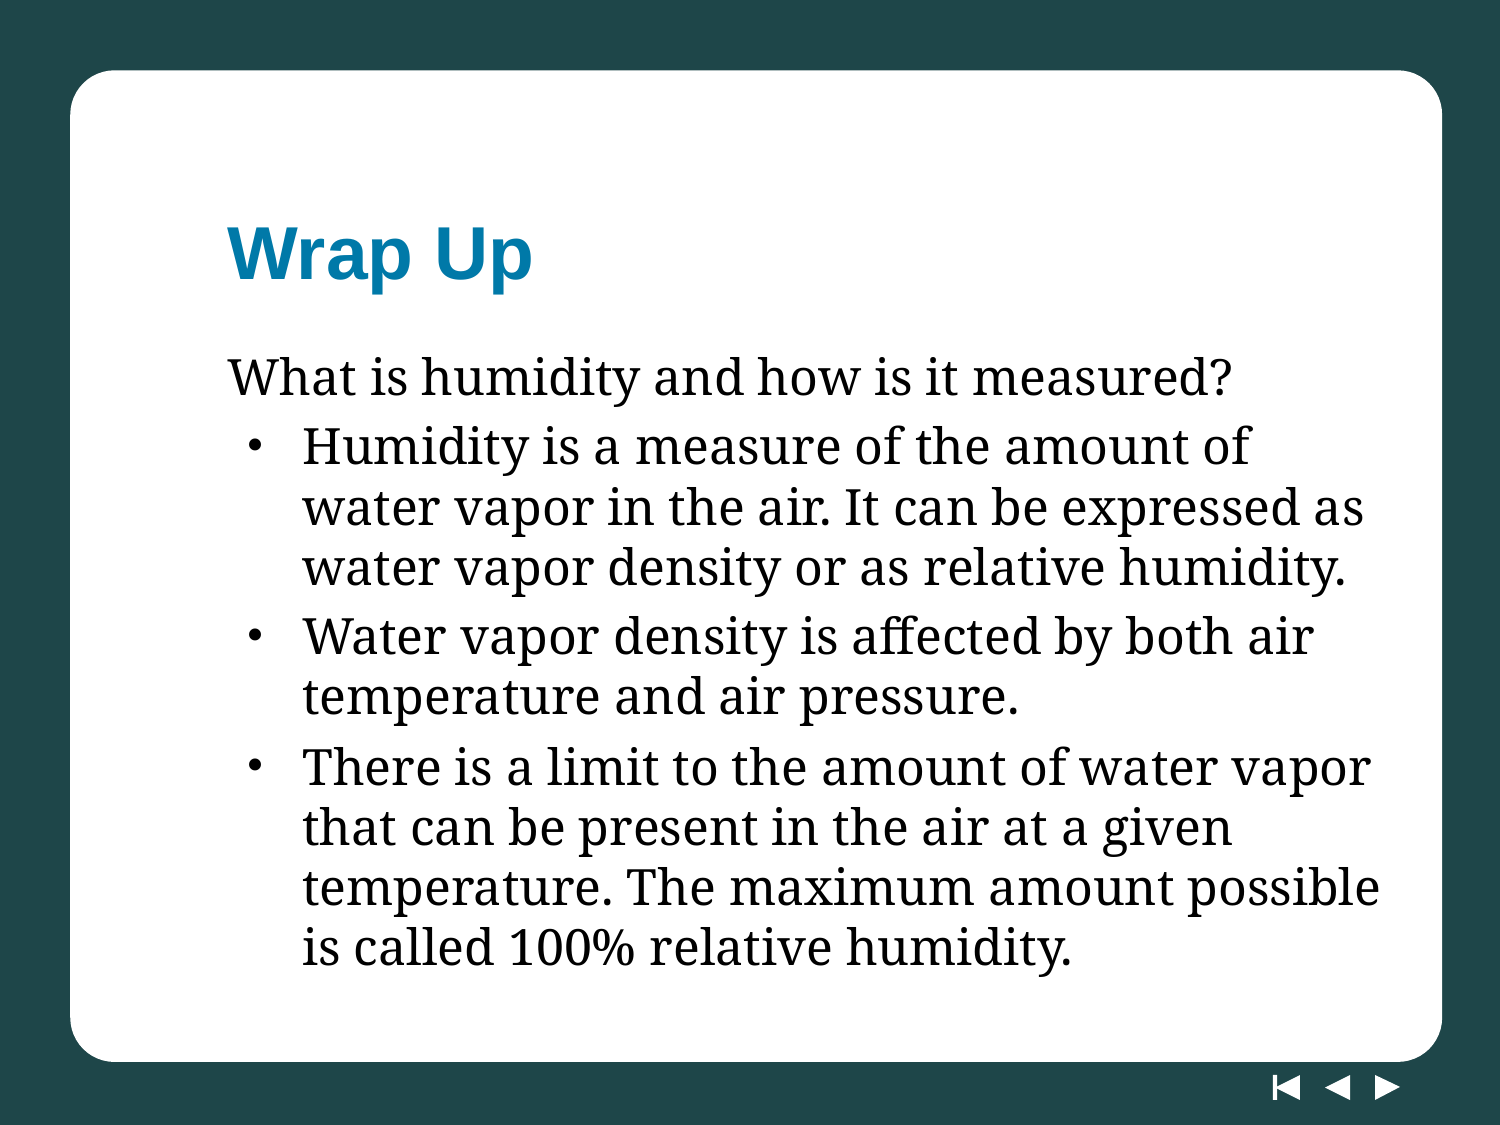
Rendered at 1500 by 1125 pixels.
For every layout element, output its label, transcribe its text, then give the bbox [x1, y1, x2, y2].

list What is humidity and how is it measured? Humidity is a measure of the amount of water vapor in the air. It can be expressed as water vapor density or as relative humidity. Water vapor density is affected by both air temperature and air pressure. There is a limit to the amount of water vapor that can be present in the air at a given temperature. The maximum amount possible is called 100% relative humidity. [212, 337, 1400, 988]
title Wrap Up [212, 174, 1425, 325]
